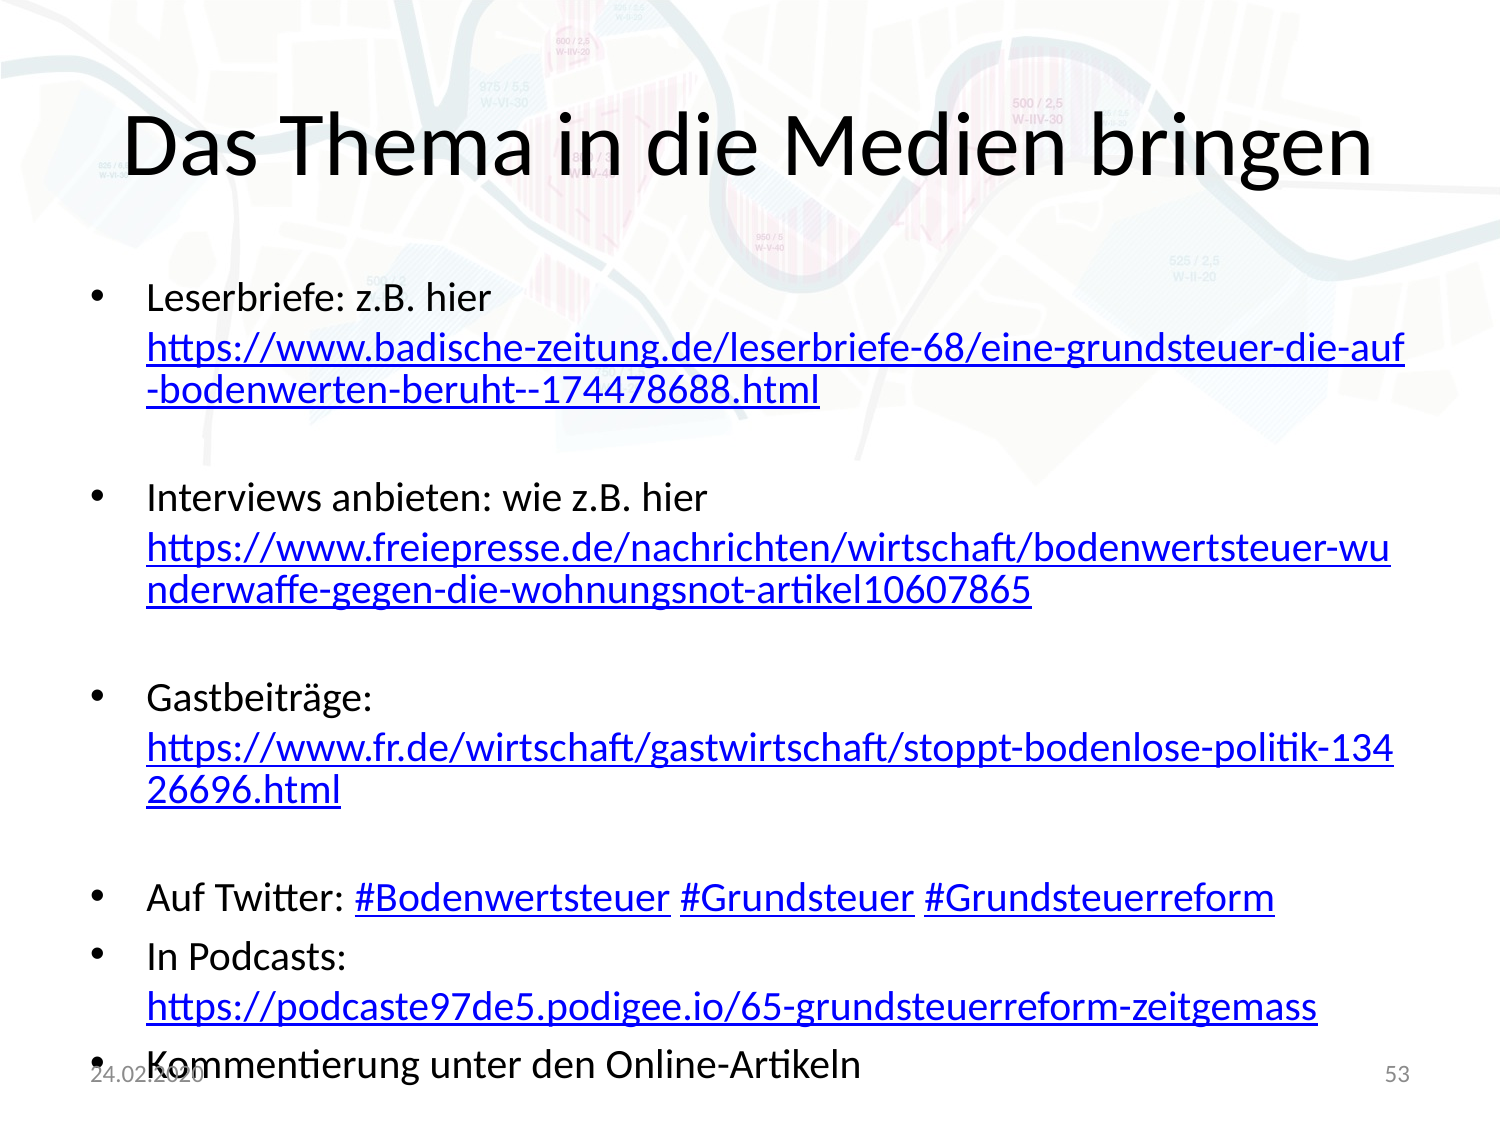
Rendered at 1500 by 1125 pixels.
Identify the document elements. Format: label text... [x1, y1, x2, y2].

slide_number 53 [1074, 1042, 1425, 1103]
title Das Thema in die Medien bringen [74, 44, 1426, 233]
footer [512, 1042, 988, 1103]
list Leserbriefe: z.B. hier https://www.badische-zeitung.de/leserbriefe-68/eine-grundsteuer-die-auf-bodenwerten-beruht--174478688.html Interviews anbieten: wie z.B. hier https://www.freiepresse.de/nachrichten/wirtschaft/bodenwertsteuer-wunderwaffe-gegen-die-wohnungsnot-artikel10607865 Gastbeiträge: https://www.fr.de/wirtschaft/gastwirtschaft/stoppt-bodenlose-politik-13426696.html Auf Twitter: #Bodenwertsteuer #Grundsteuer #Grundsteuerreform In Podcasts: https://podcaste97de5.podigee.io/65-grundsteuerreform-zeitgemass Kommentierung unter den Online-Artikeln Alle veröffentlichten Beiträge zur Bodenwertsteuer sammeln wir hier: https://www.grundsteuerreform.net/presseecho/ [74, 262, 1426, 1006]
picture [0, 0, 1500, 1125]
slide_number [75, 1042, 425, 1103]
